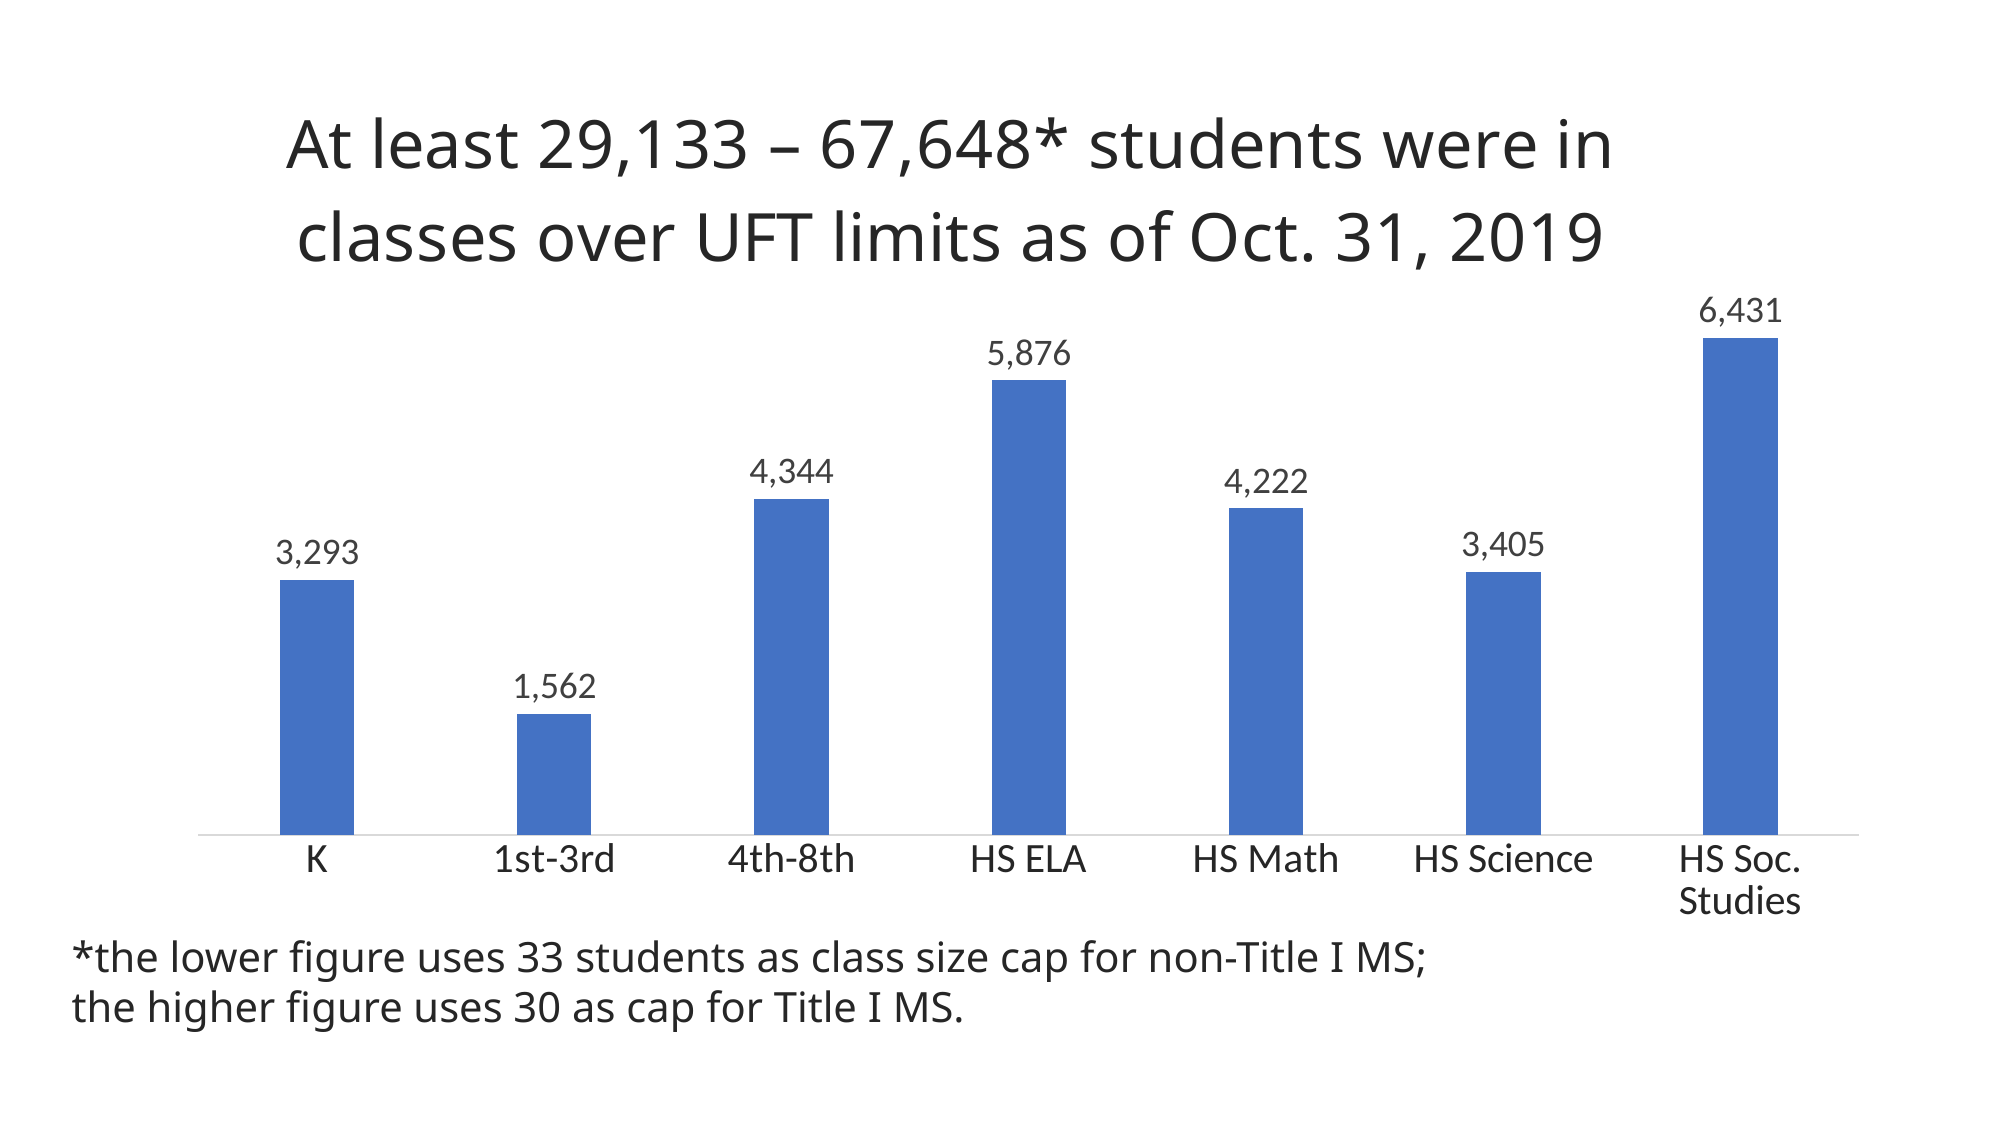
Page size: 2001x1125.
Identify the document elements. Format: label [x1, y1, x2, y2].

chart [57, 63, 1907, 1076]
